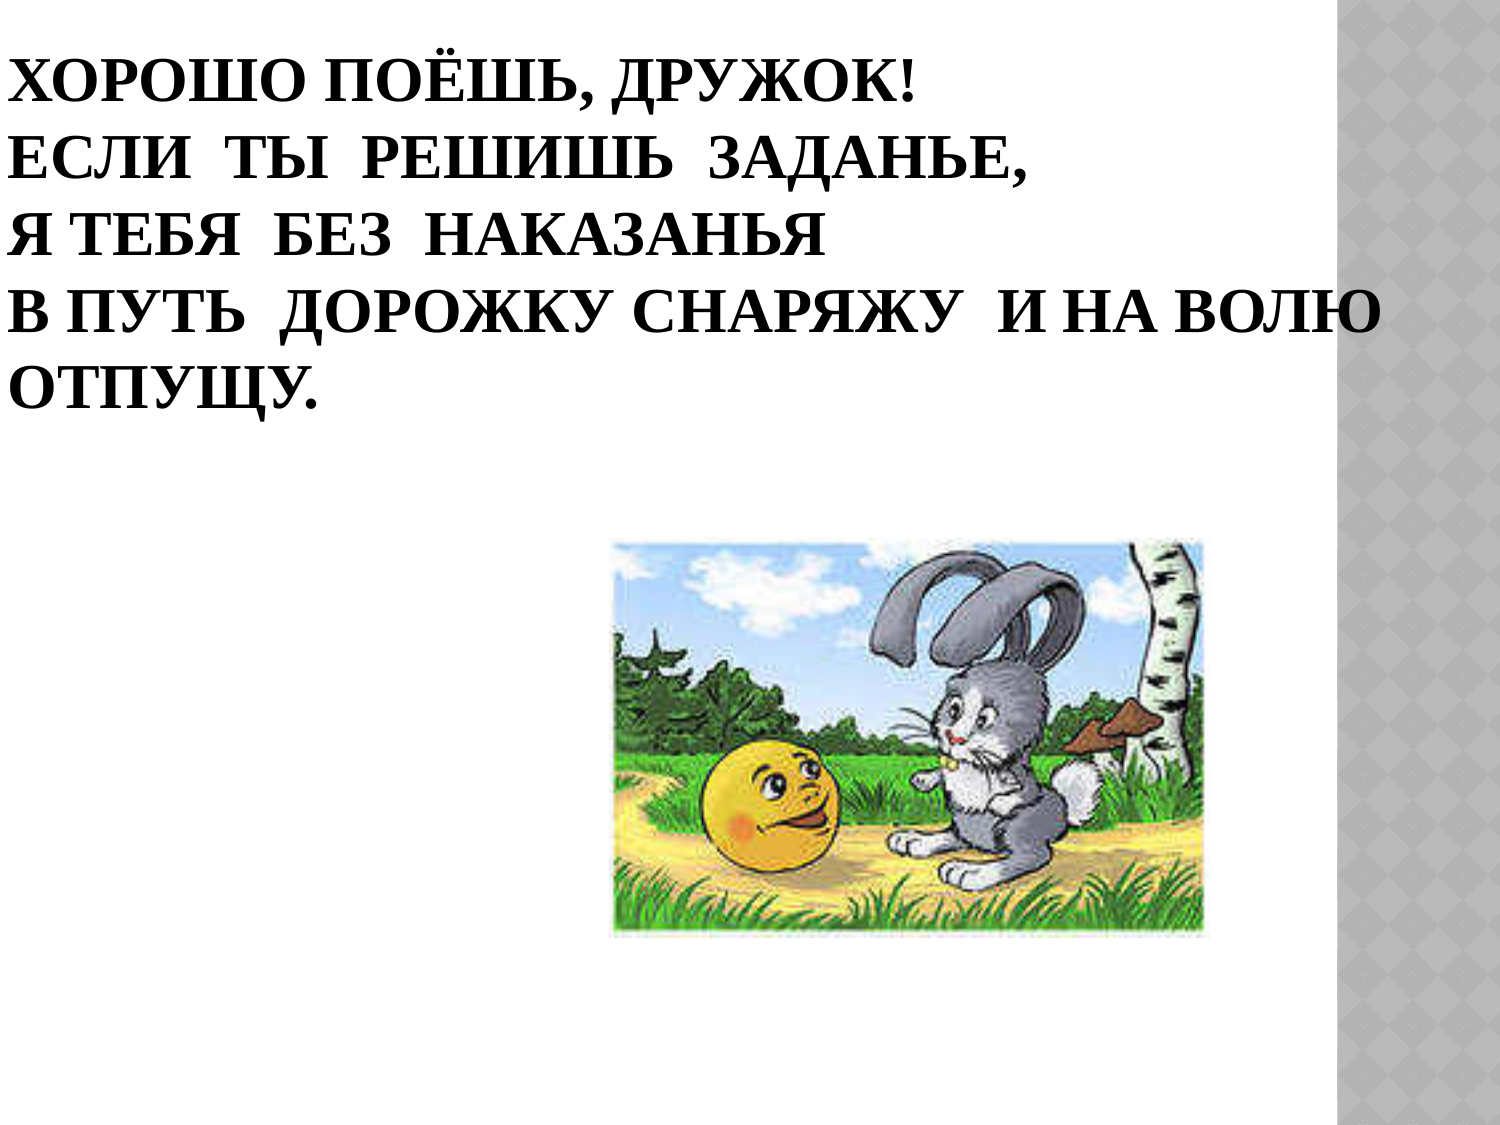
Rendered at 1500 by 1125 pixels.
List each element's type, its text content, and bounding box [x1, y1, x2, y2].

picture [608, 538, 1210, 938]
title Хорошо поёшь, дружок! Если ты решишь заданье, Я тебя без наказанья В путь дорожку снаряжу и на волю отпущу. [0, 35, 1500, 422]
